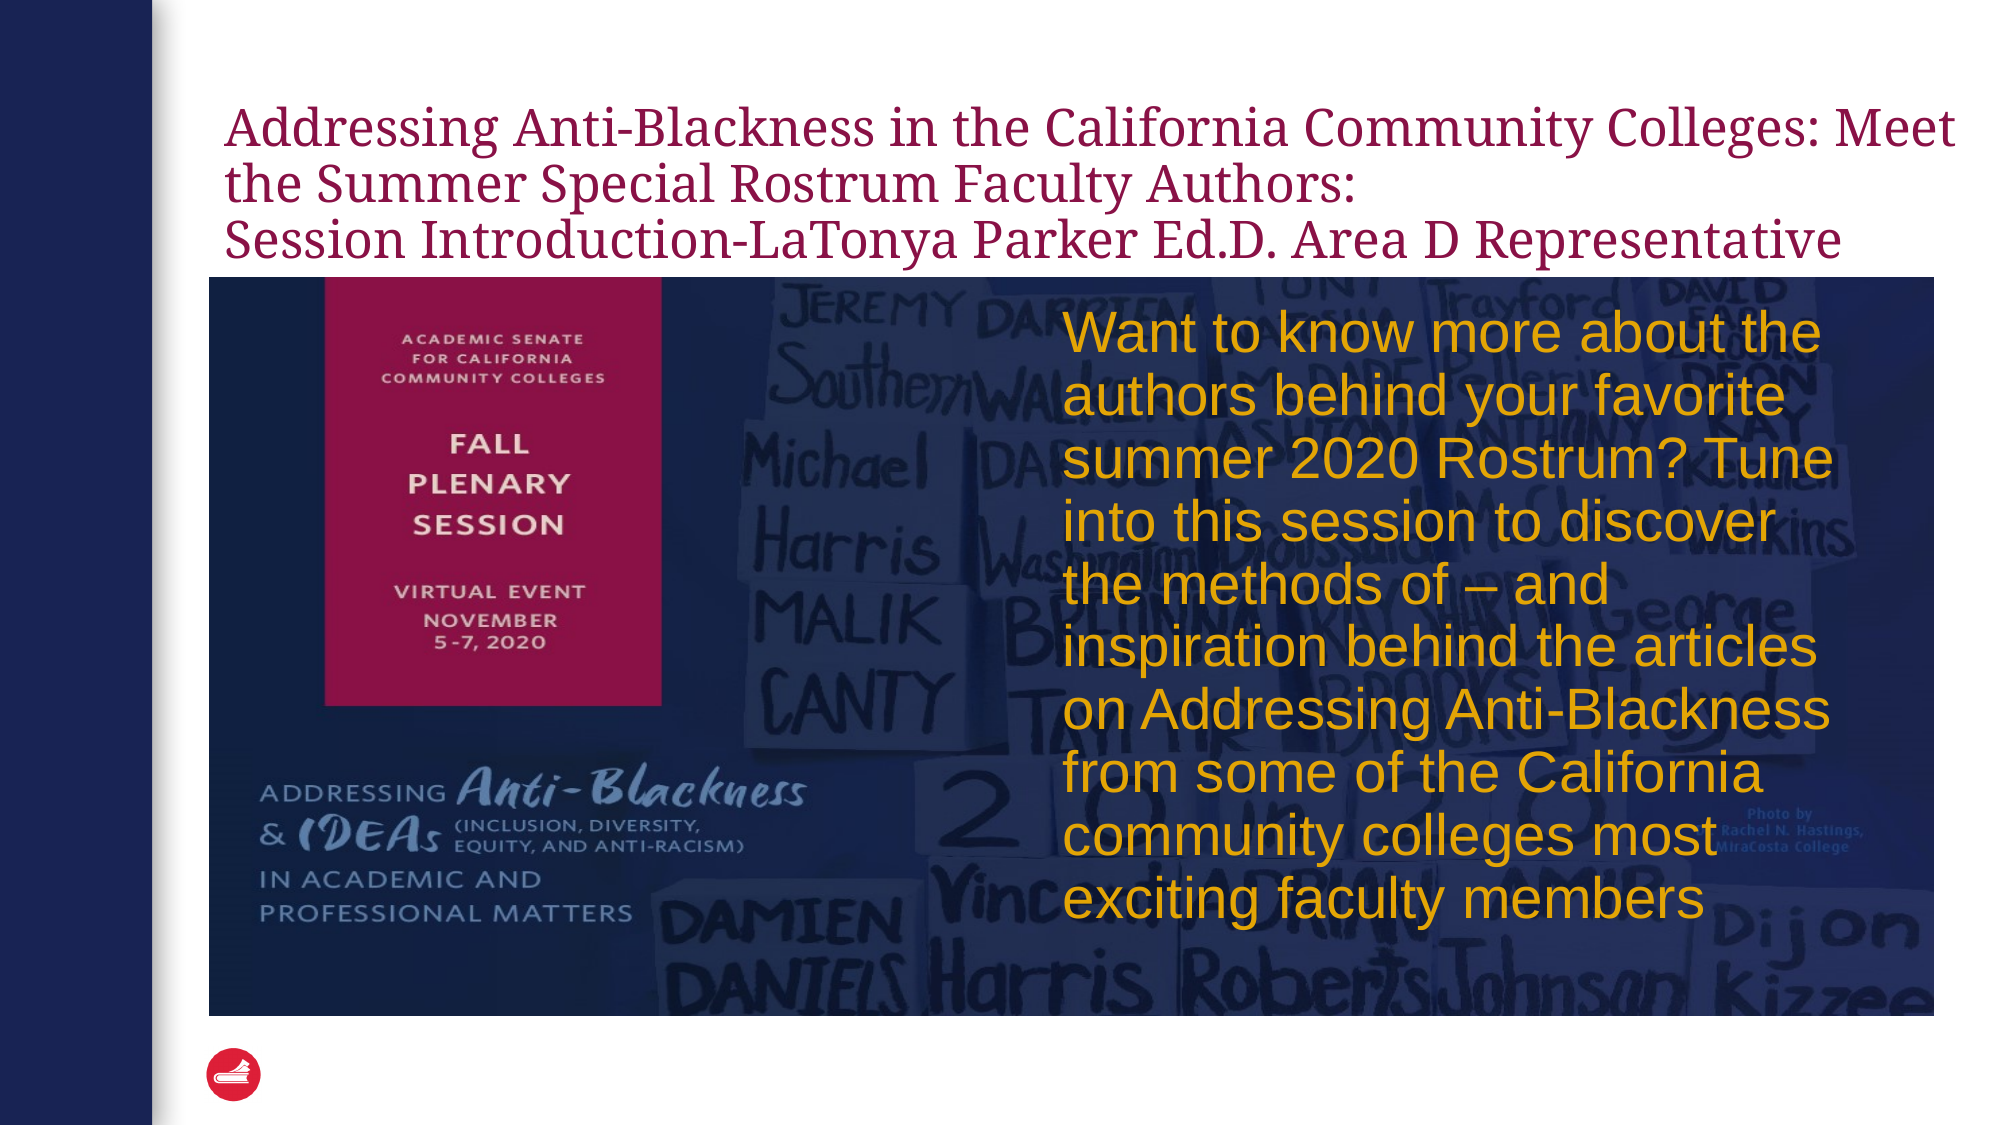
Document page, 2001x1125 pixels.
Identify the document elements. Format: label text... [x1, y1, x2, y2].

title Addressing Anti-Blackness in the California Community Colleges: Meet the Summer Special Rostrum Faculty Authors: Session Introduction-LaTonya Parker Ed.D. Area D Representative [209, 59, 2000, 278]
picture [204, 1046, 262, 1103]
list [209, 277, 1934, 1016]
